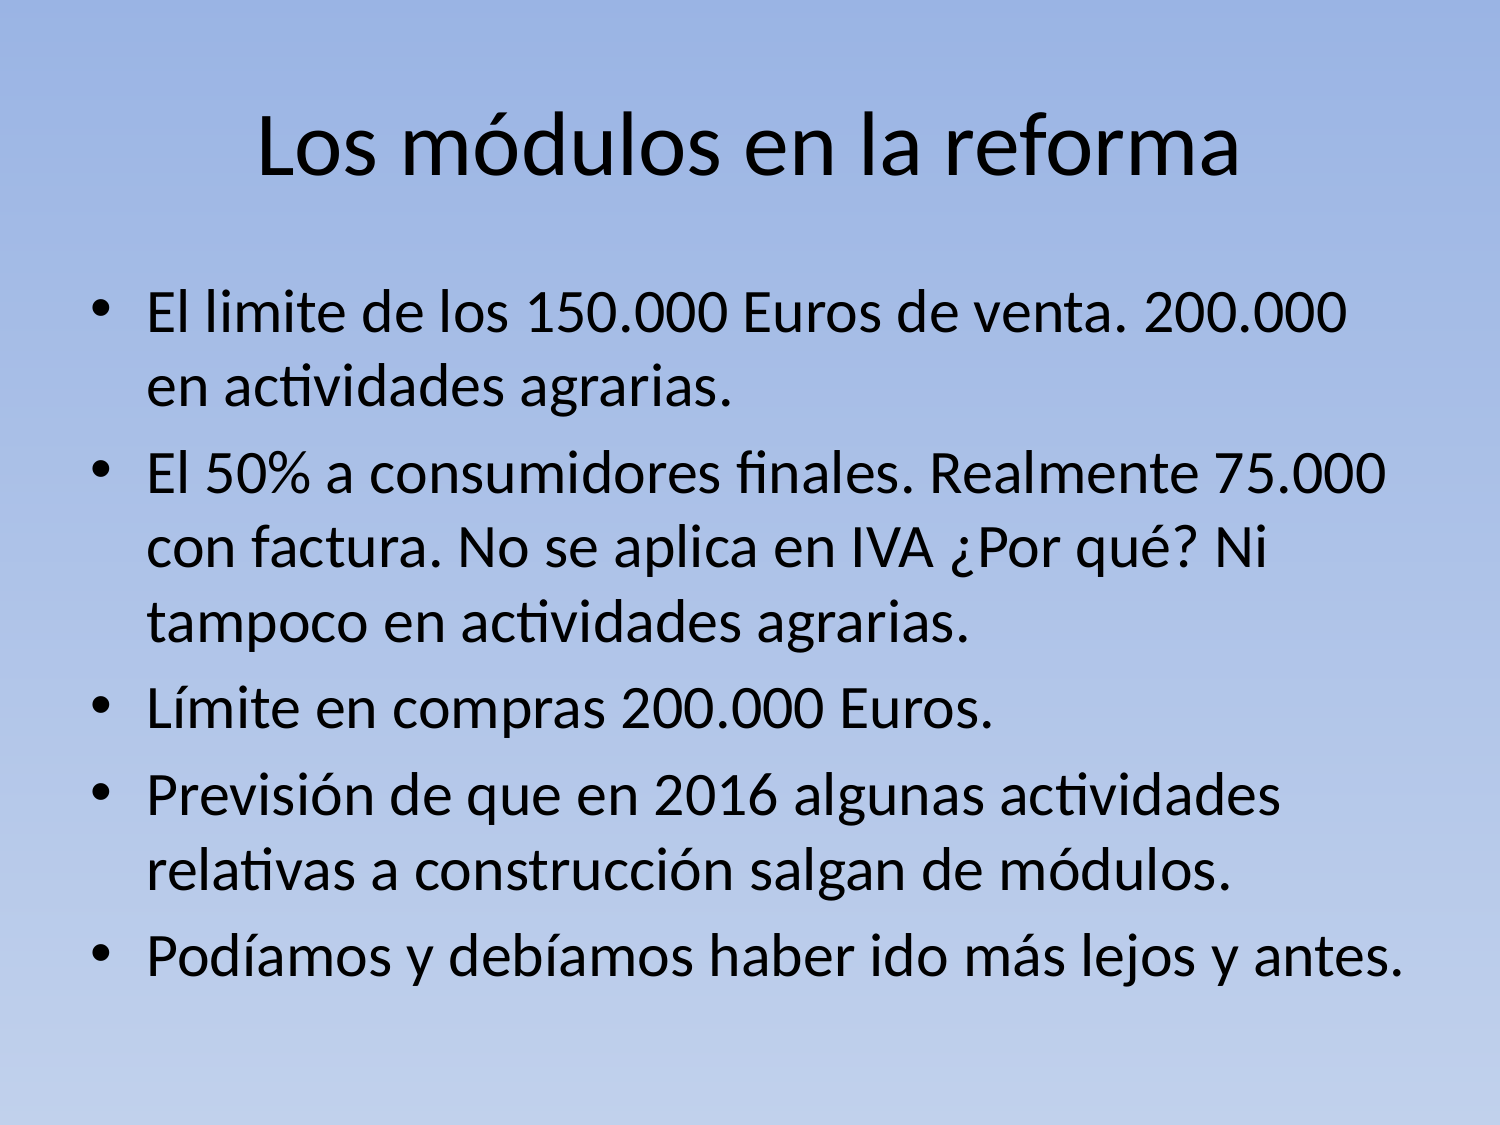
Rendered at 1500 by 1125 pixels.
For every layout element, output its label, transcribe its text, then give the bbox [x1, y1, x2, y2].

list El limite de los 150.000 Euros de venta. 200.000 en actividades agrarias. El 50% a consumidores finales. Realmente 75.000 con factura. No se aplica en IVA ¿Por qué? Ni tampoco en actividades agrarias. Límite en compras 200.000 Euros. Previsión de que en 2016 algunas actividades relativas a construcción salgan de módulos. Podíamos y debíamos haber ido más lejos y antes. [75, 262, 1425, 1005]
title Los módulos en la reforma [75, 45, 1425, 233]
